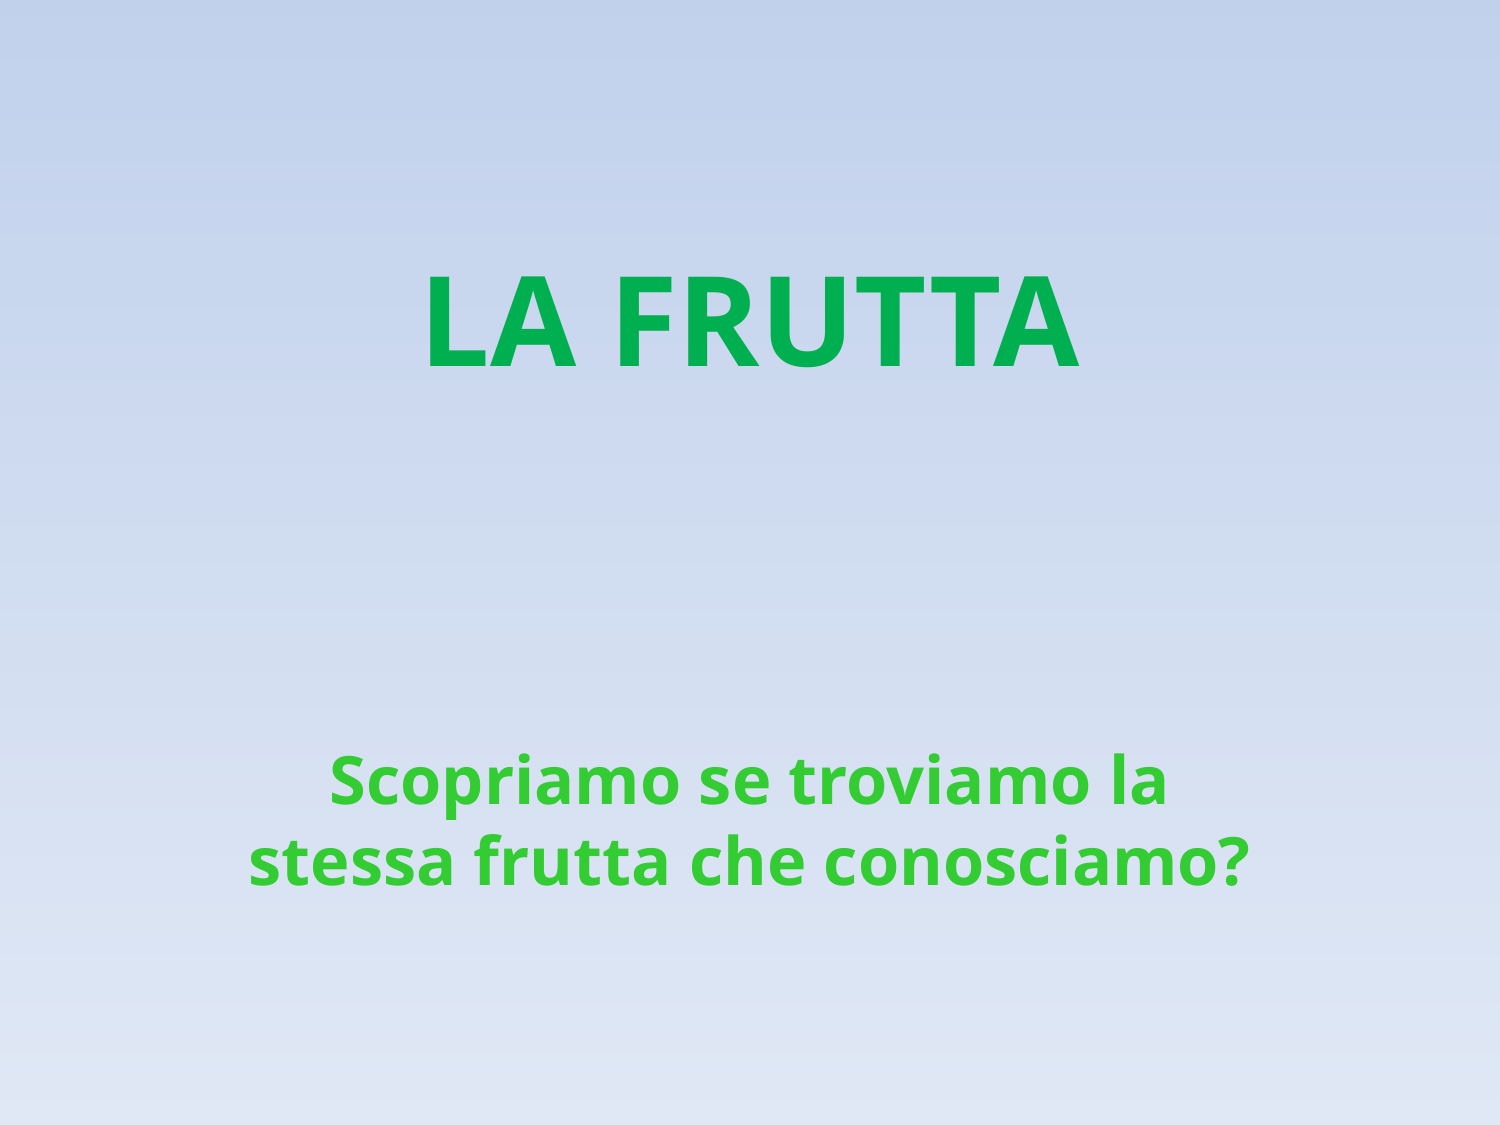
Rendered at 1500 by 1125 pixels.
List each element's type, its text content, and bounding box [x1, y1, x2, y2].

title LA FRUTTA [112, 196, 1388, 438]
subtitle Scopriamo se troviamo la stessa frutta che conosciamo? [225, 637, 1275, 925]
